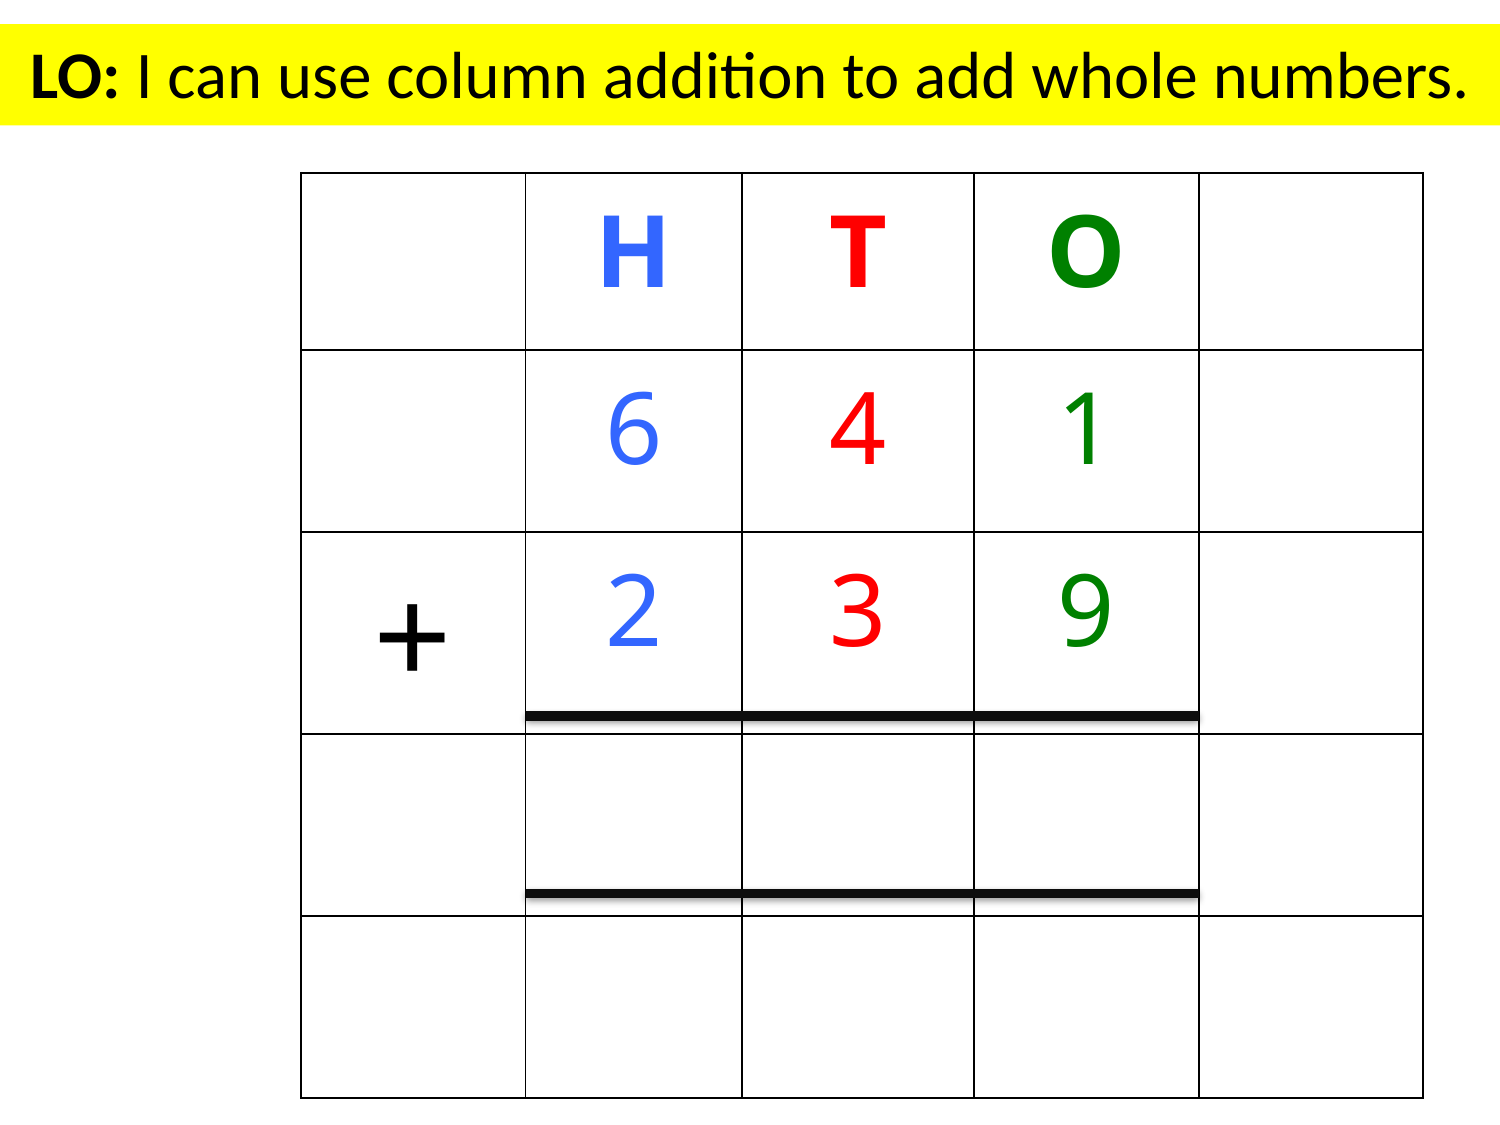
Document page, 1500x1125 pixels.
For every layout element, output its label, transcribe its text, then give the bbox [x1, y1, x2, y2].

table_cell 4 [743, 351, 973, 531]
table_header T [743, 174, 973, 349]
table_cell [743, 917, 973, 1097]
table_cell [1200, 533, 1422, 733]
table_cell [1200, 351, 1422, 531]
table_header O [975, 174, 1198, 349]
table_cell 2 [526, 728, 741, 733]
table_cell + [302, 533, 525, 733]
table_cell 9 [975, 728, 1198, 733]
table_cell [975, 917, 1198, 1097]
table_cell 2 [526, 533, 741, 711]
table_cell 3 [743, 533, 973, 710]
table_cell [975, 905, 1198, 915]
table_cell [526, 917, 741, 1097]
table_header [302, 174, 525, 349]
table_header H [526, 174, 741, 349]
table_cell 1 [975, 351, 1198, 531]
table_cell 9 [975, 533, 1198, 711]
table_cell [526, 735, 741, 888]
table_cell [302, 351, 525, 531]
table_cell [743, 906, 973, 915]
table_cell [526, 905, 741, 915]
table_cell [302, 917, 525, 1097]
table_header [1200, 174, 1422, 349]
table_cell [1200, 735, 1422, 915]
title LO: I can use column addition to add whole numbers. [0, 24, 1500, 126]
table_cell [302, 735, 525, 915]
table_cell 6 [526, 351, 741, 531]
table_cell [1200, 917, 1422, 1097]
table_cell 3 [743, 728, 973, 733]
table_cell [743, 735, 973, 887]
table_cell [975, 735, 1198, 888]
